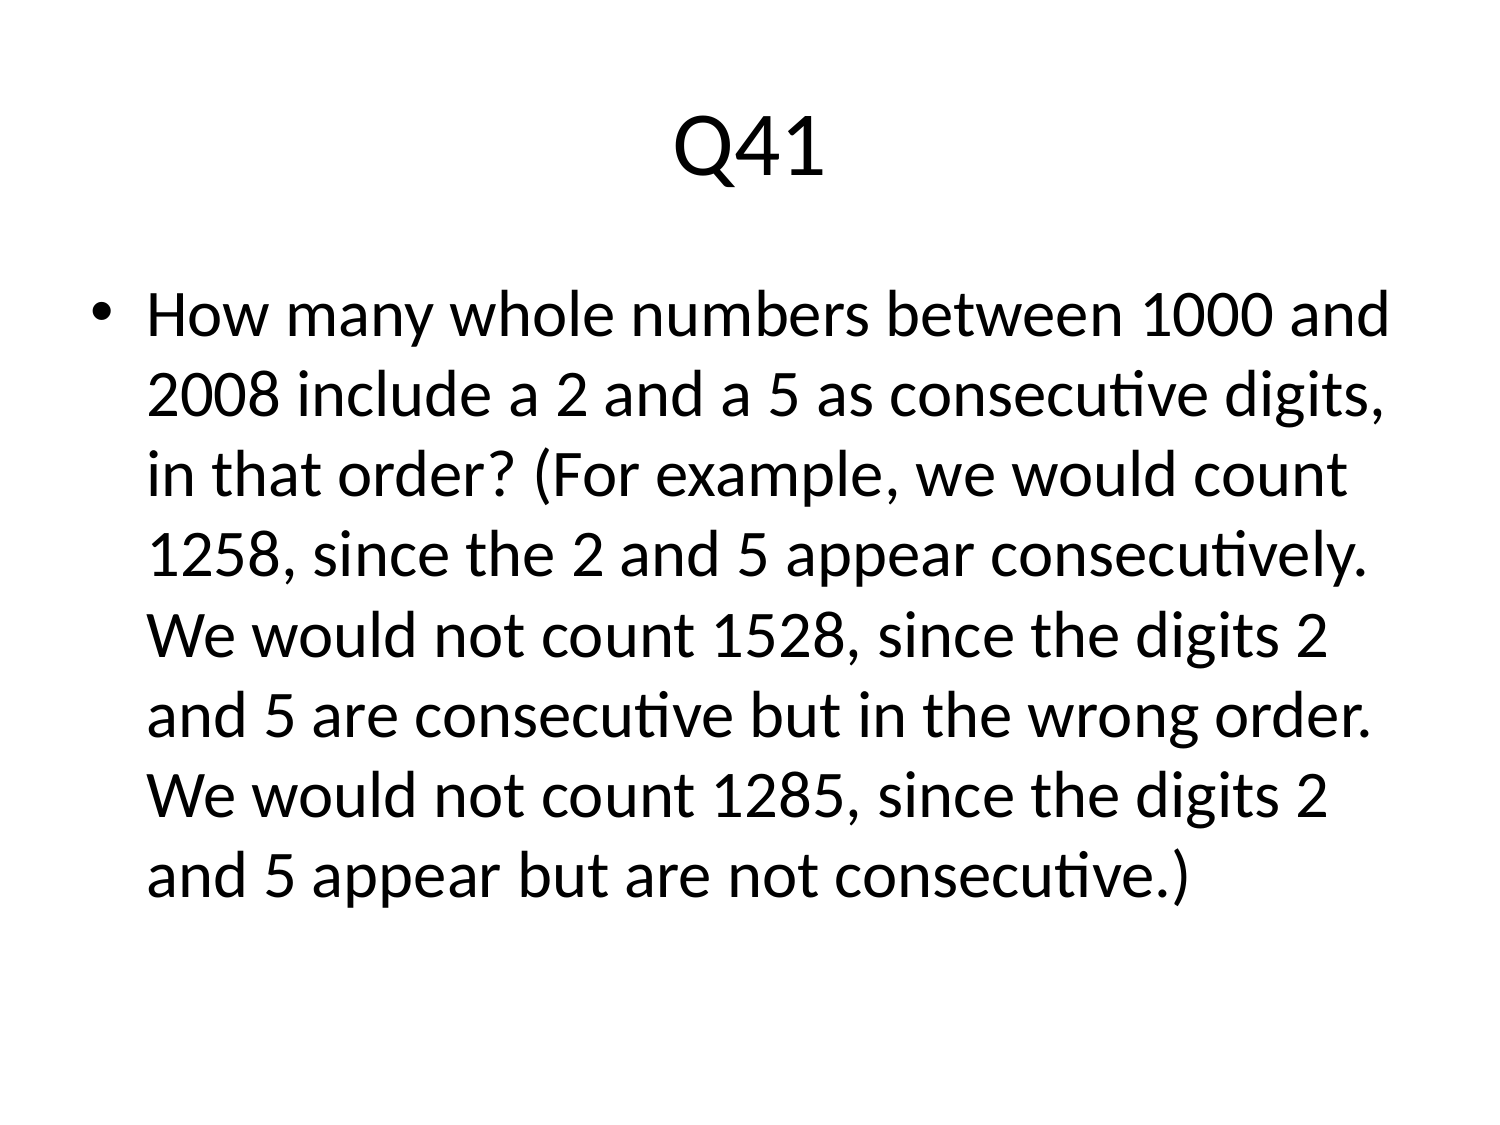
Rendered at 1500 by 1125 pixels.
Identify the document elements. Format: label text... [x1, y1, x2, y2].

title Q41 [75, 45, 1425, 233]
list How many whole numbers between 1000 and 2008 include a 2 and a 5 as consecutive digits, in that order? (For example, we would count 1258, since the 2 and 5 appear consecutively. We would not count 1528, since the digits 2 and 5 are consecutive but in the wrong order. We would not count 1285, since the digits 2 and 5 appear but are not consecutive.) [75, 262, 1425, 1005]
